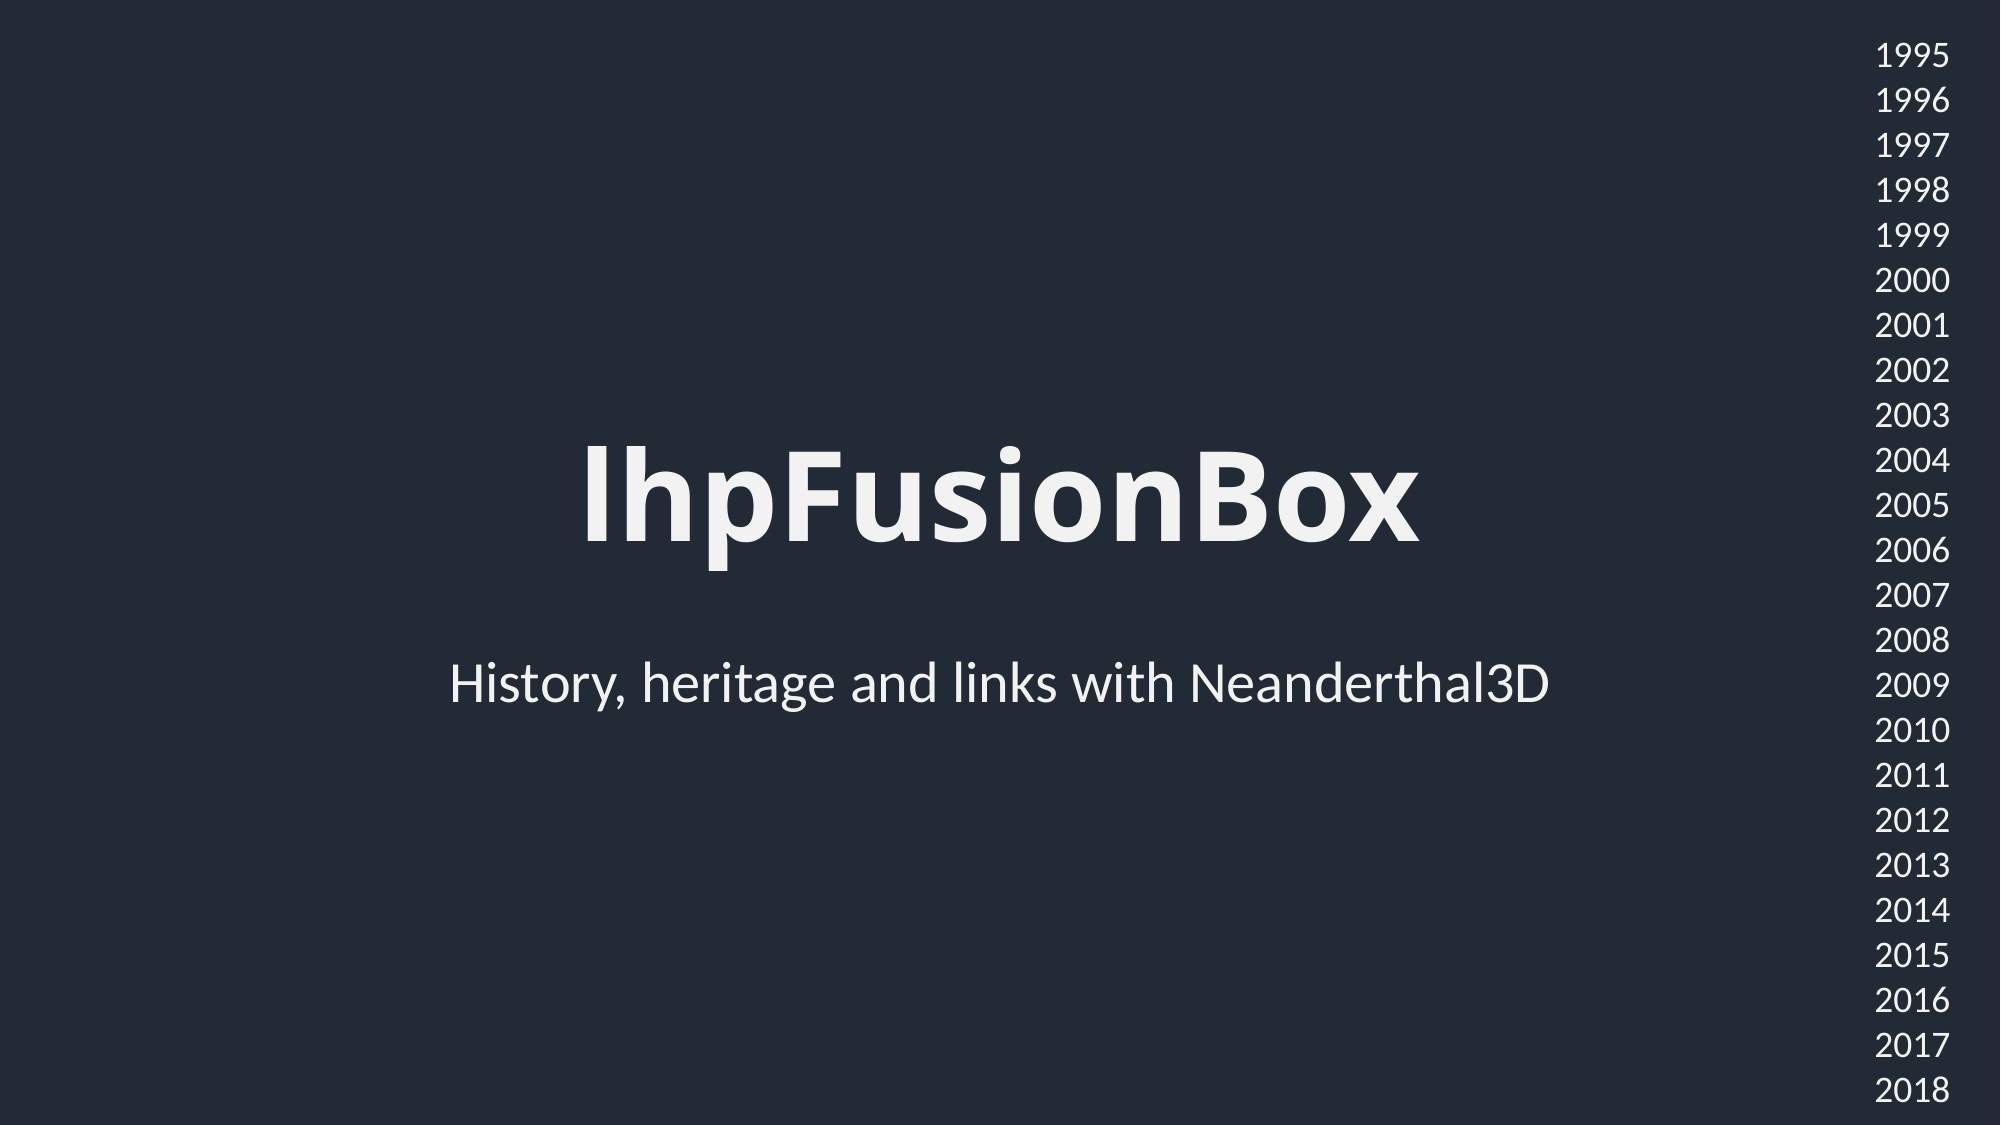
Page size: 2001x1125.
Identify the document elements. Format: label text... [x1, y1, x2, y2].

text_box 1995 1996 1997 1998 1999 2000 2001 2002 2003 2004 2005 2006 2007 2008 2009 2010 2011 2012 2013 2014 2015 2016 2017 2018 [1859, 22, 1966, 1118]
title lhpFusionBox [249, 184, 1750, 576]
subtitle History, heritage and links with Neanderthal3D [249, 644, 1750, 863]
